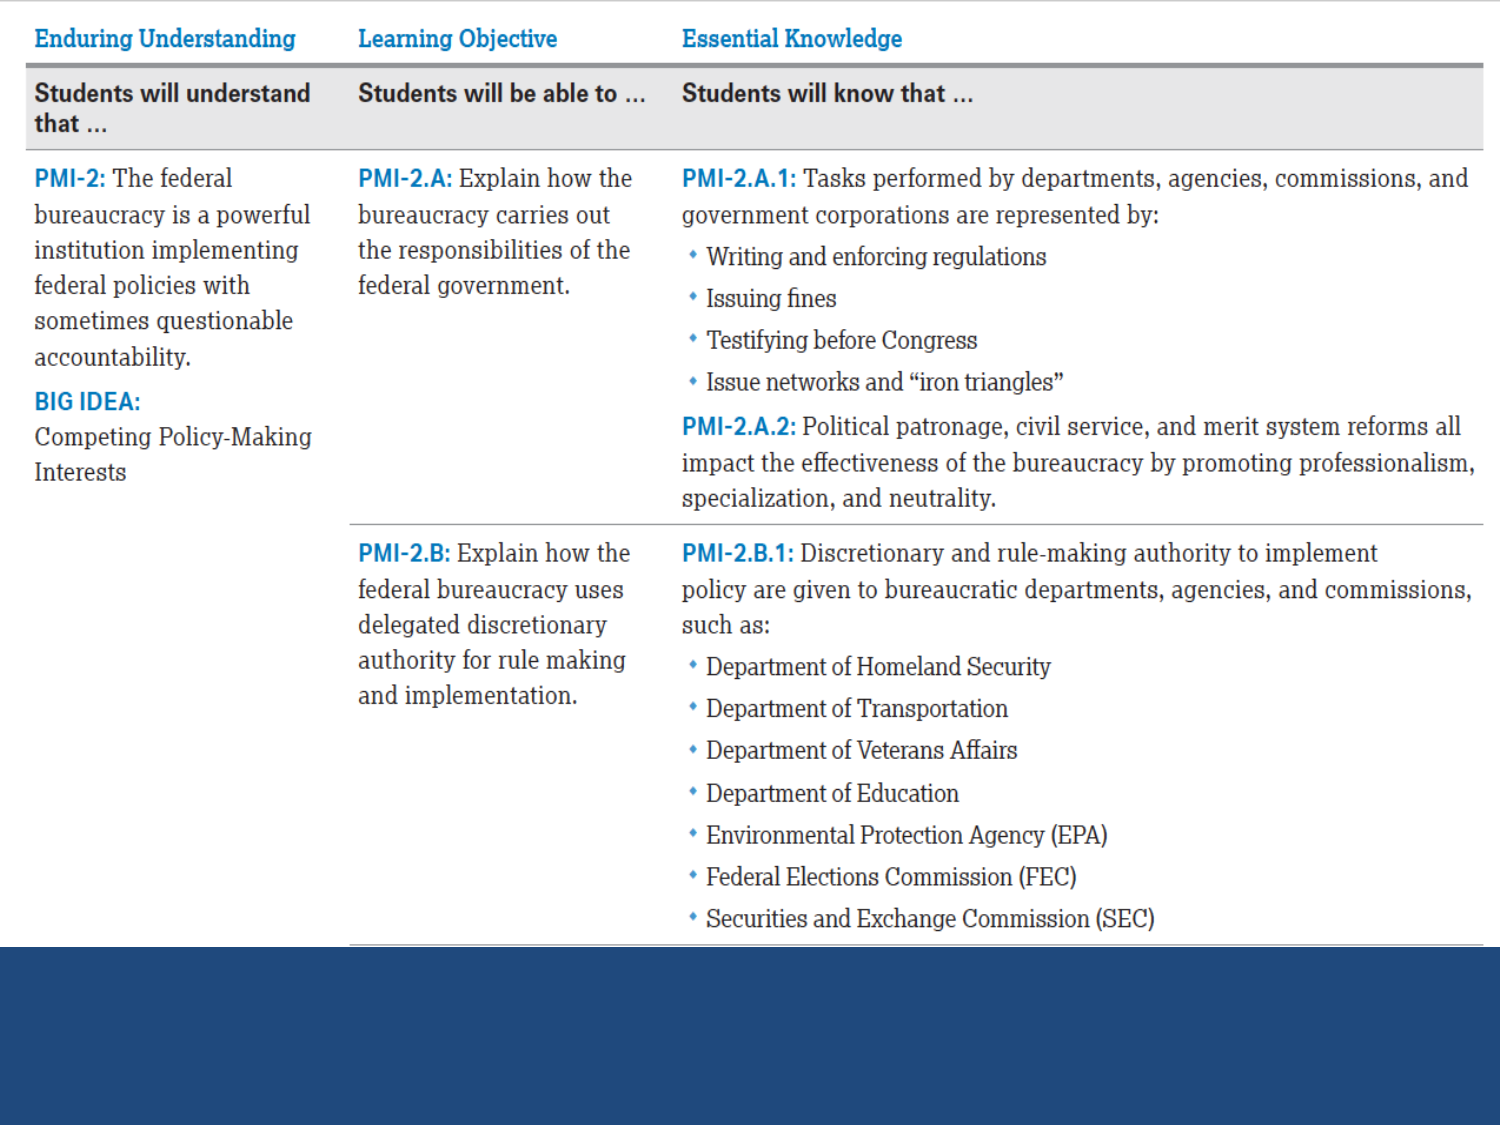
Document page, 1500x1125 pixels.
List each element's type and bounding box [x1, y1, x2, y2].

picture [0, 0, 1500, 947]
